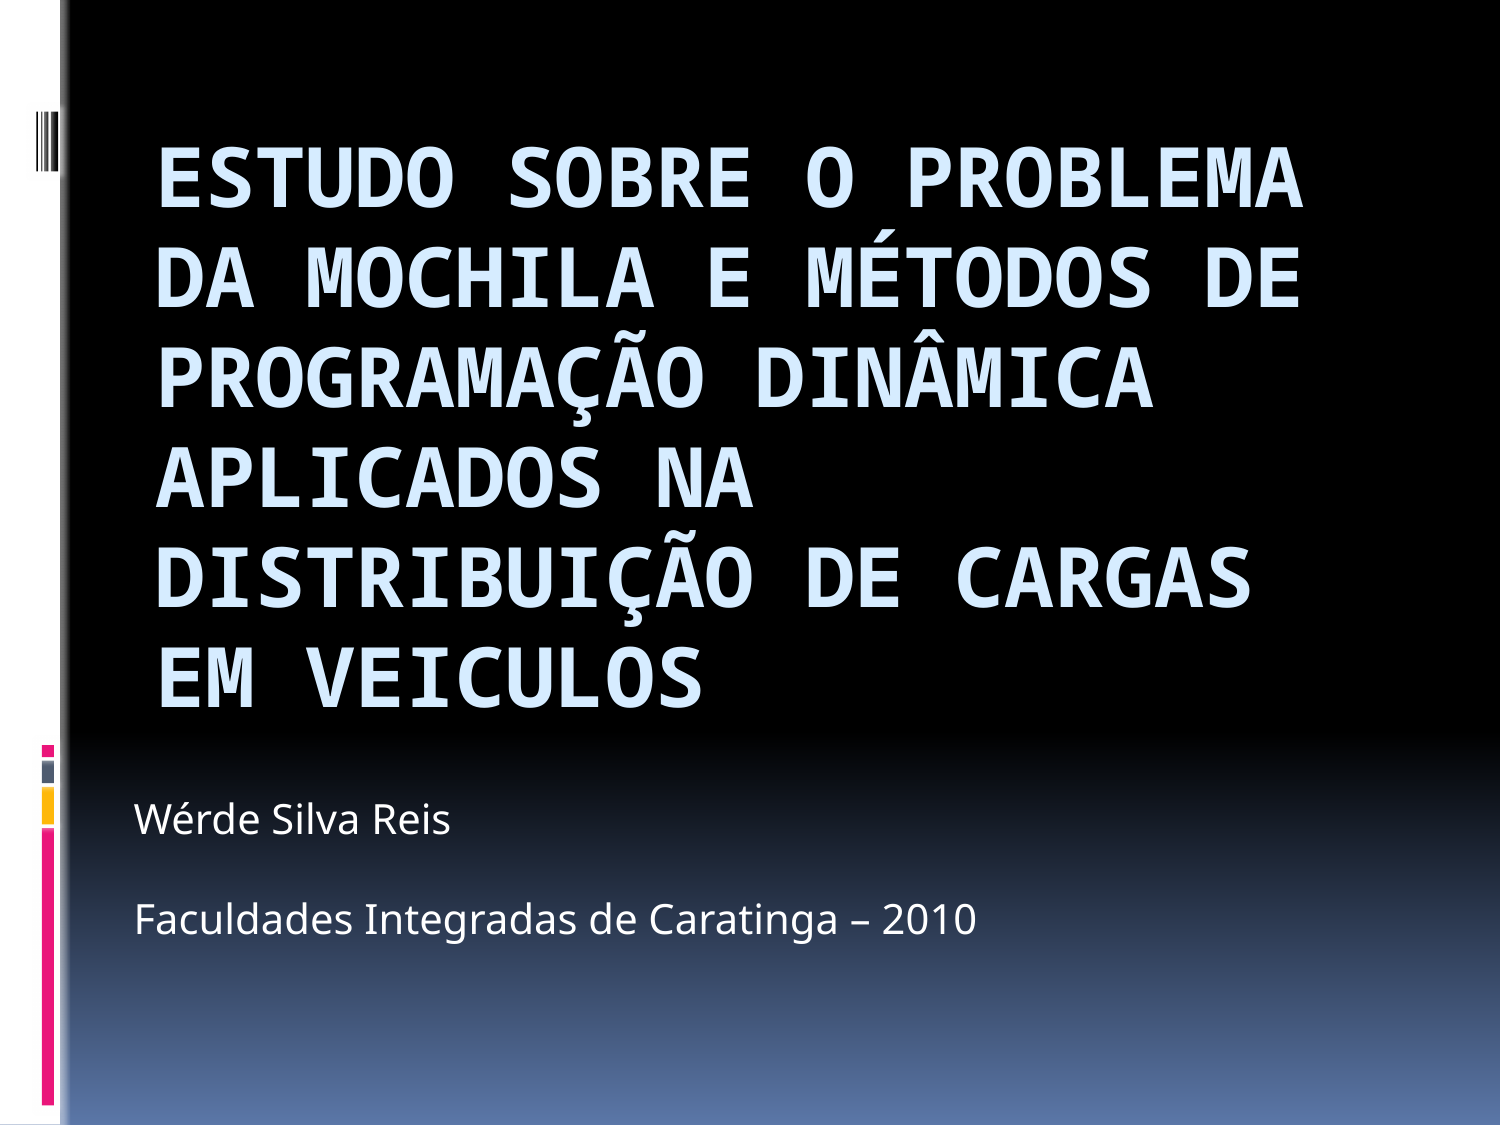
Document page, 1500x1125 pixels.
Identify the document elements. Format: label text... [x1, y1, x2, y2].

title ESTUDO SOBRE O PROBLEMA DA MOCHILA E MÉTODOS DE PROGRAMAÇÃO DINÂMICA APLICADOS NA DISTRIBUIÇÃO DE CARGAS EM VEICULOS [140, 117, 1416, 442]
subtitle Wérde Silva Reis Faculdades Integradas de Caratinga – 2010 [117, 703, 1393, 951]
